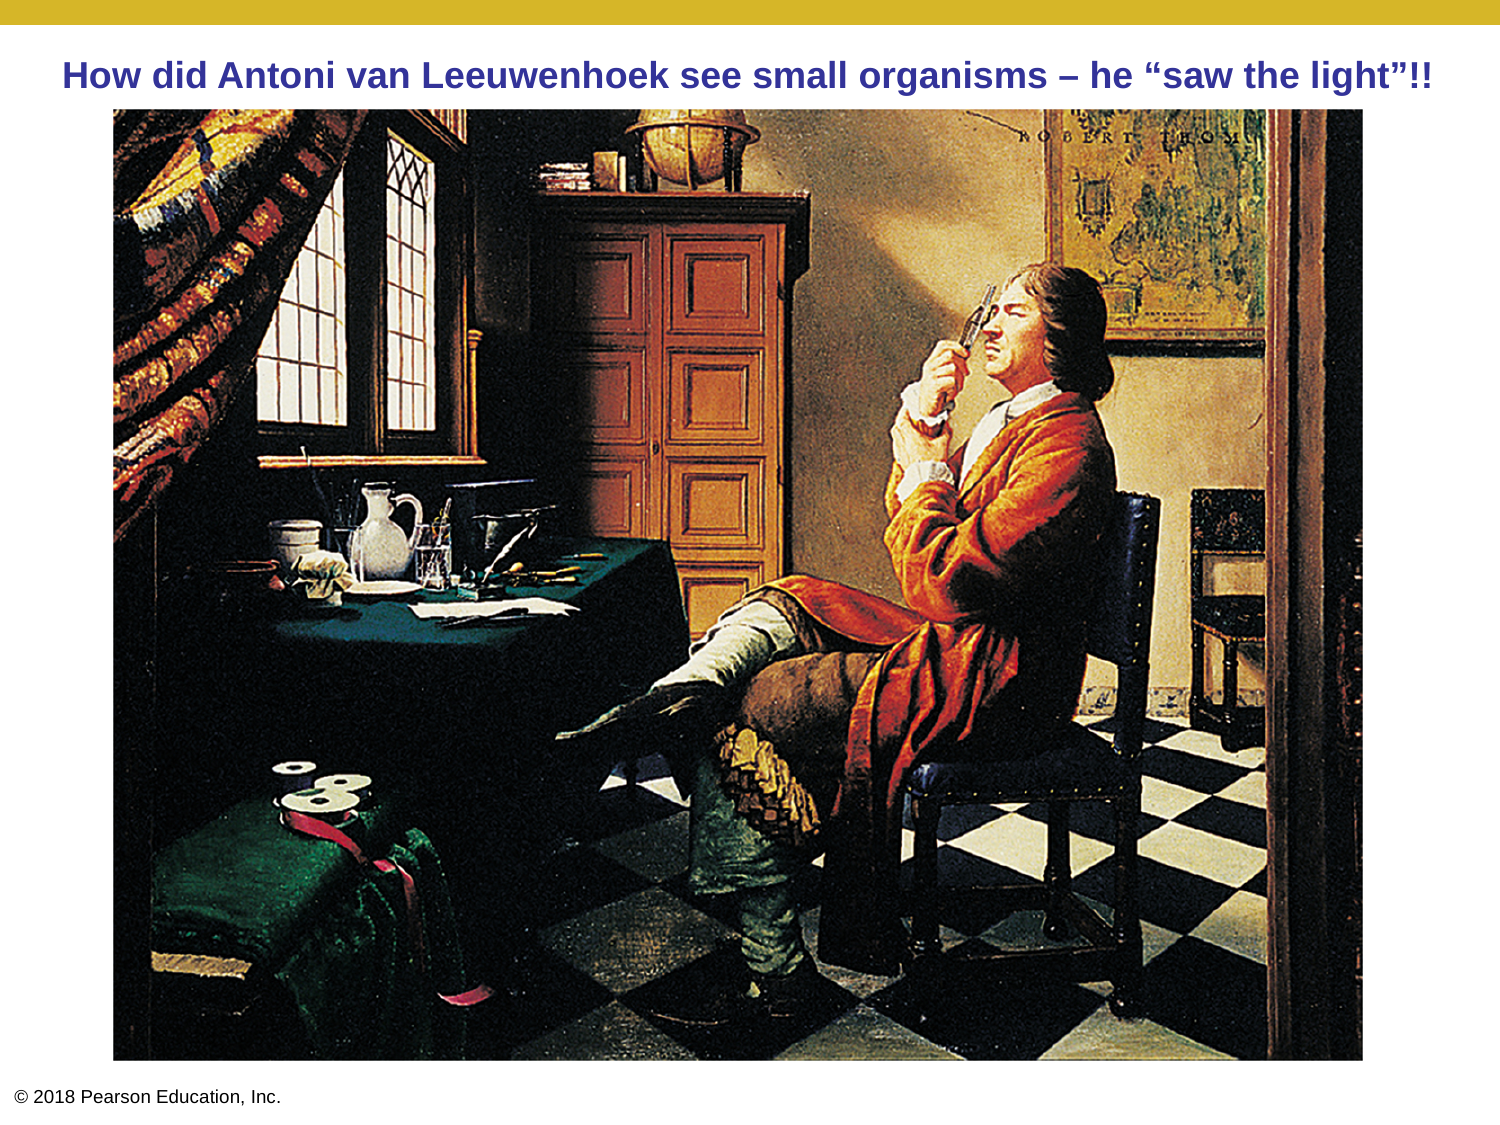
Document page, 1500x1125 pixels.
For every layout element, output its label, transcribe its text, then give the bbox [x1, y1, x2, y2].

title How did Antoni van Leeuwenhoek see small organisms – he “saw the light”!! [0, 43, 1500, 105]
picture [103, 99, 1372, 1070]
